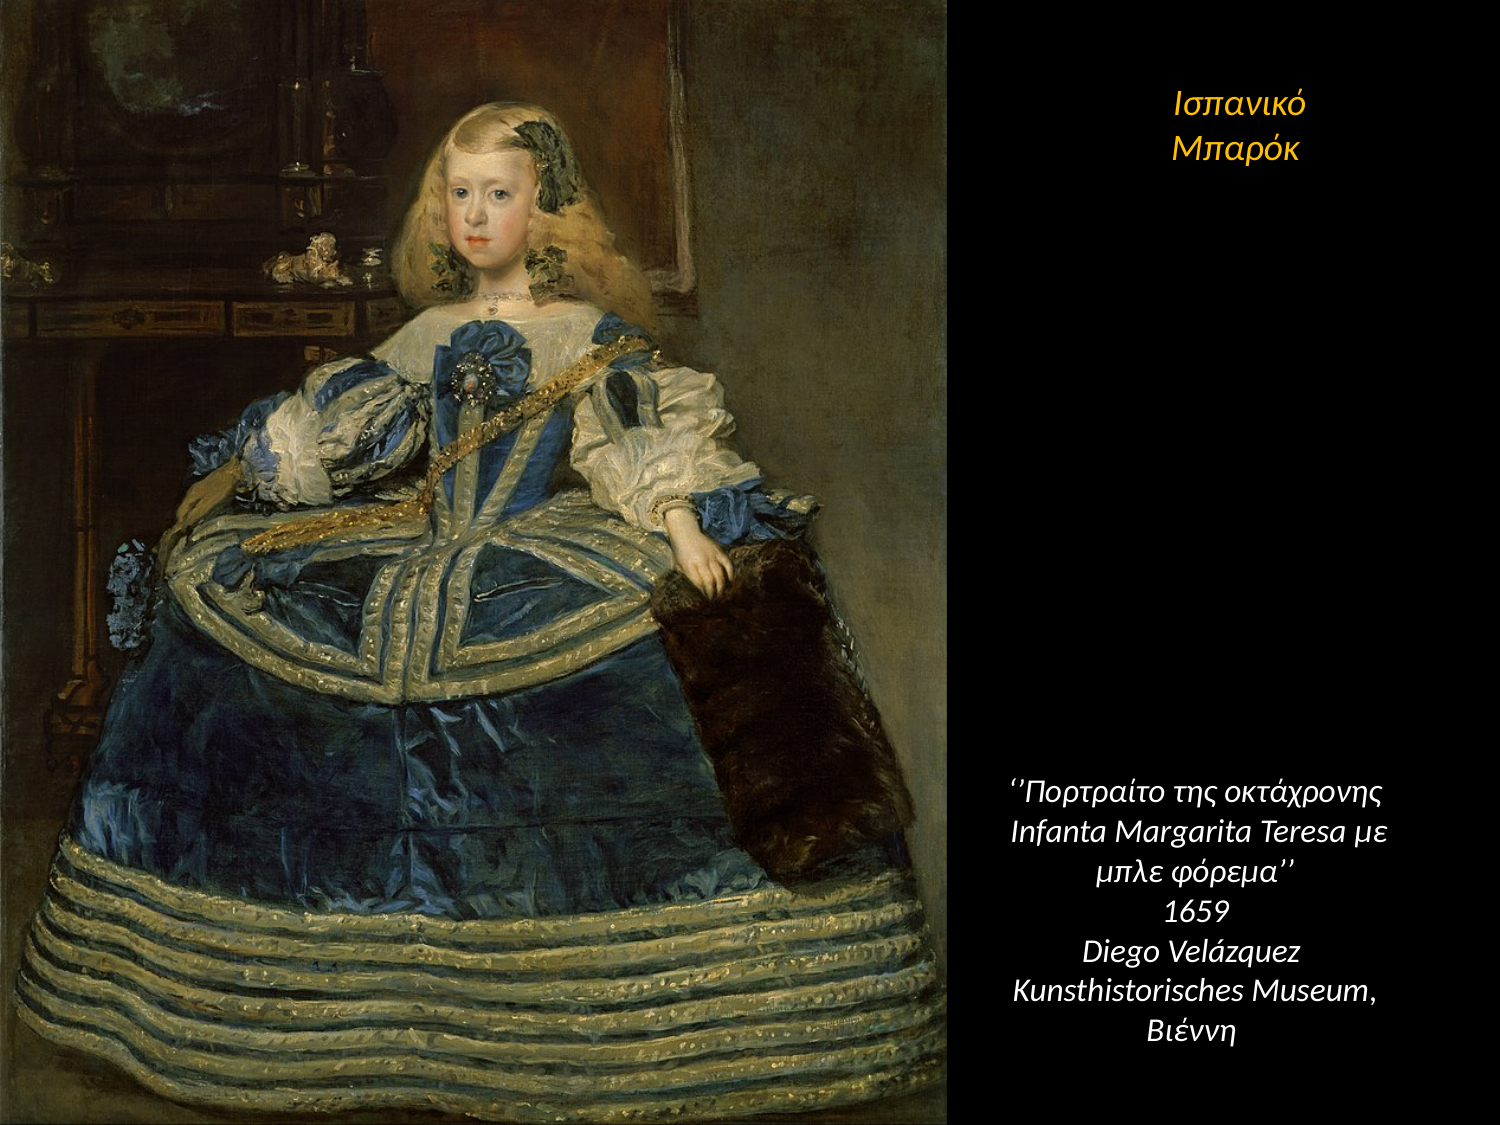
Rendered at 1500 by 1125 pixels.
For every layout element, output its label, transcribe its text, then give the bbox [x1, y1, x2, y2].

text_box ‘’Πορτραίτο της οκτάχρονης Infanta Margarita Teresa με μπλε φόρεμα’’ 1659 Diego Velázquez Kunsthistorisches Museum, Βιέννη [960, 761, 1430, 1056]
picture [0, 0, 947, 1125]
text_box Ισπανικό Μπαρόκ [1149, 70, 1322, 175]
